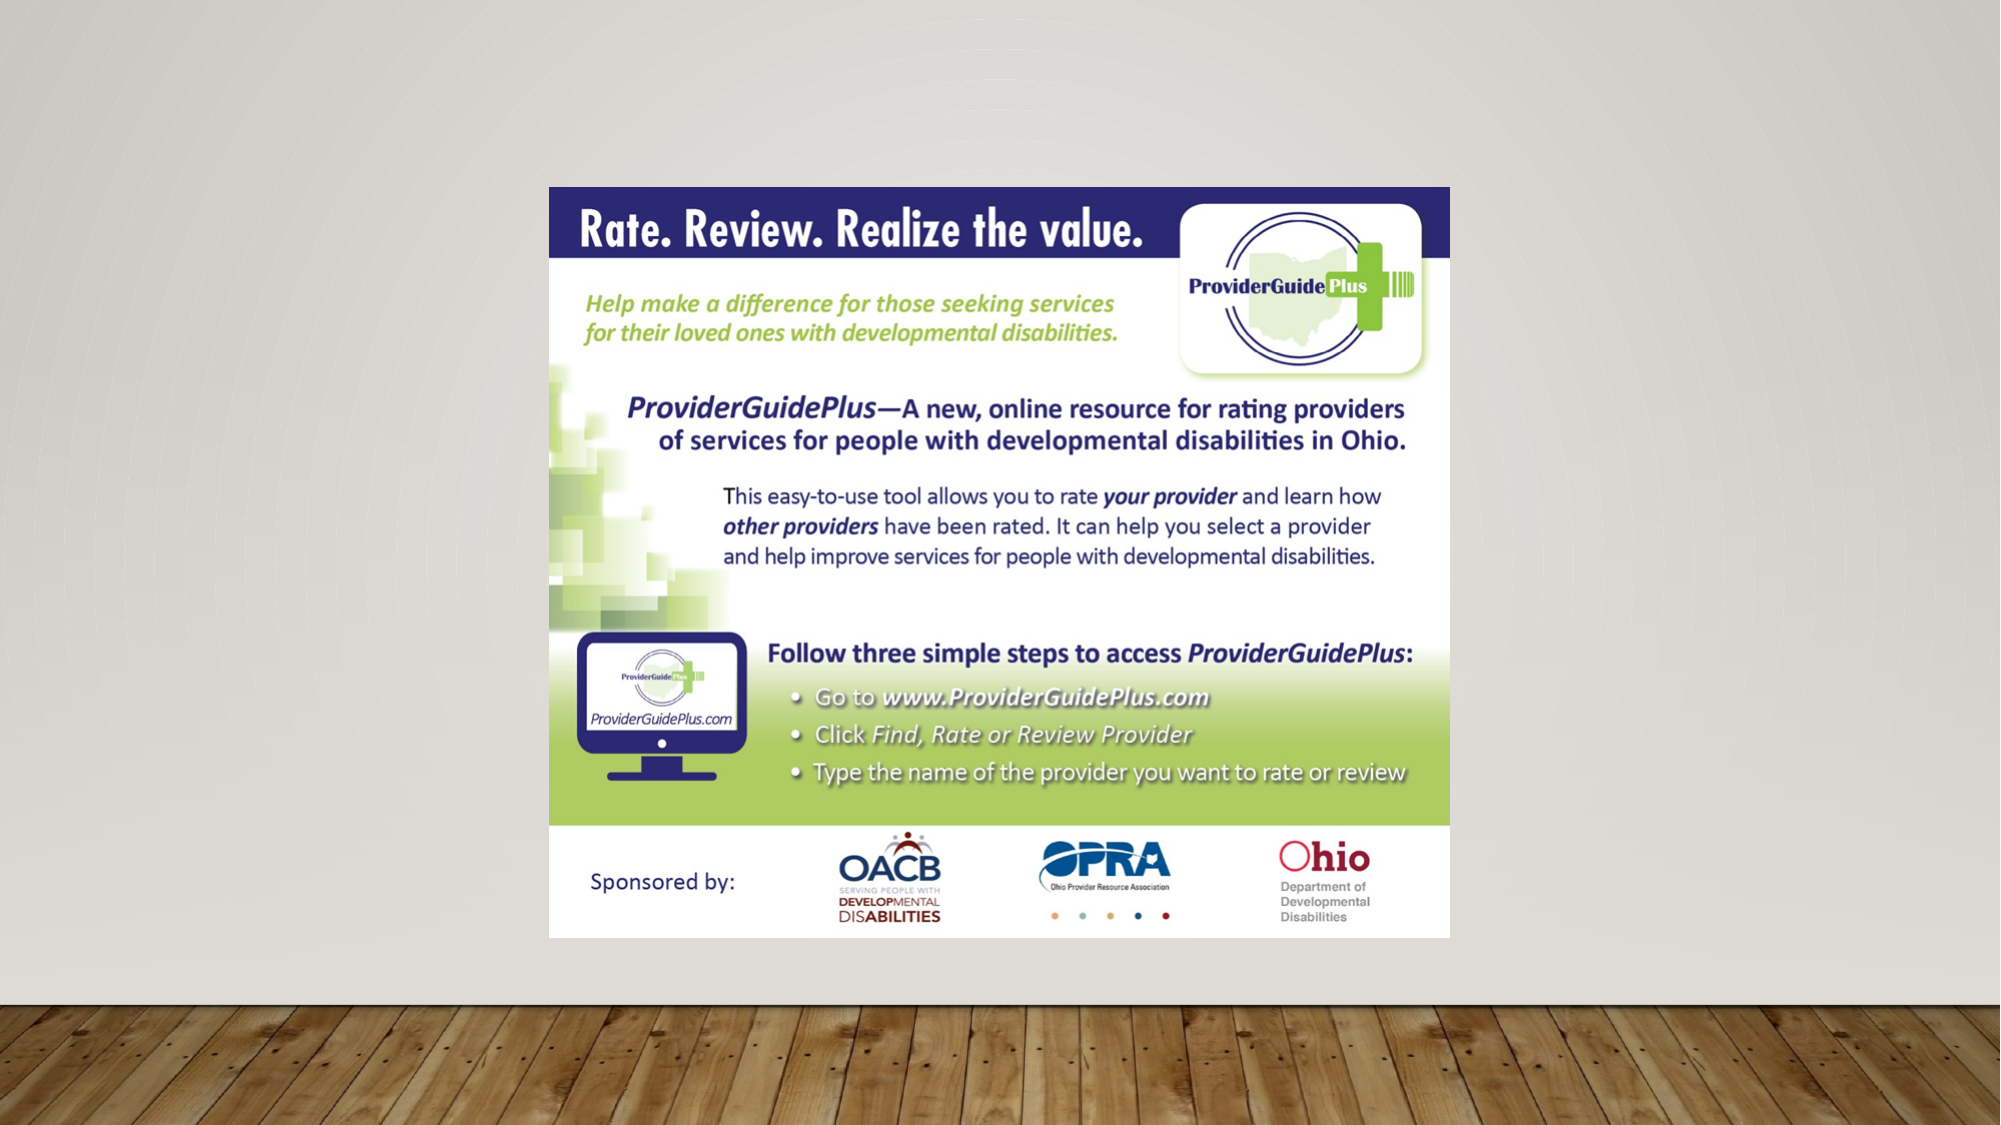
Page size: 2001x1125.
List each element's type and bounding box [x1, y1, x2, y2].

picture [0, 1005, 2000, 1125]
picture [549, 187, 1451, 938]
